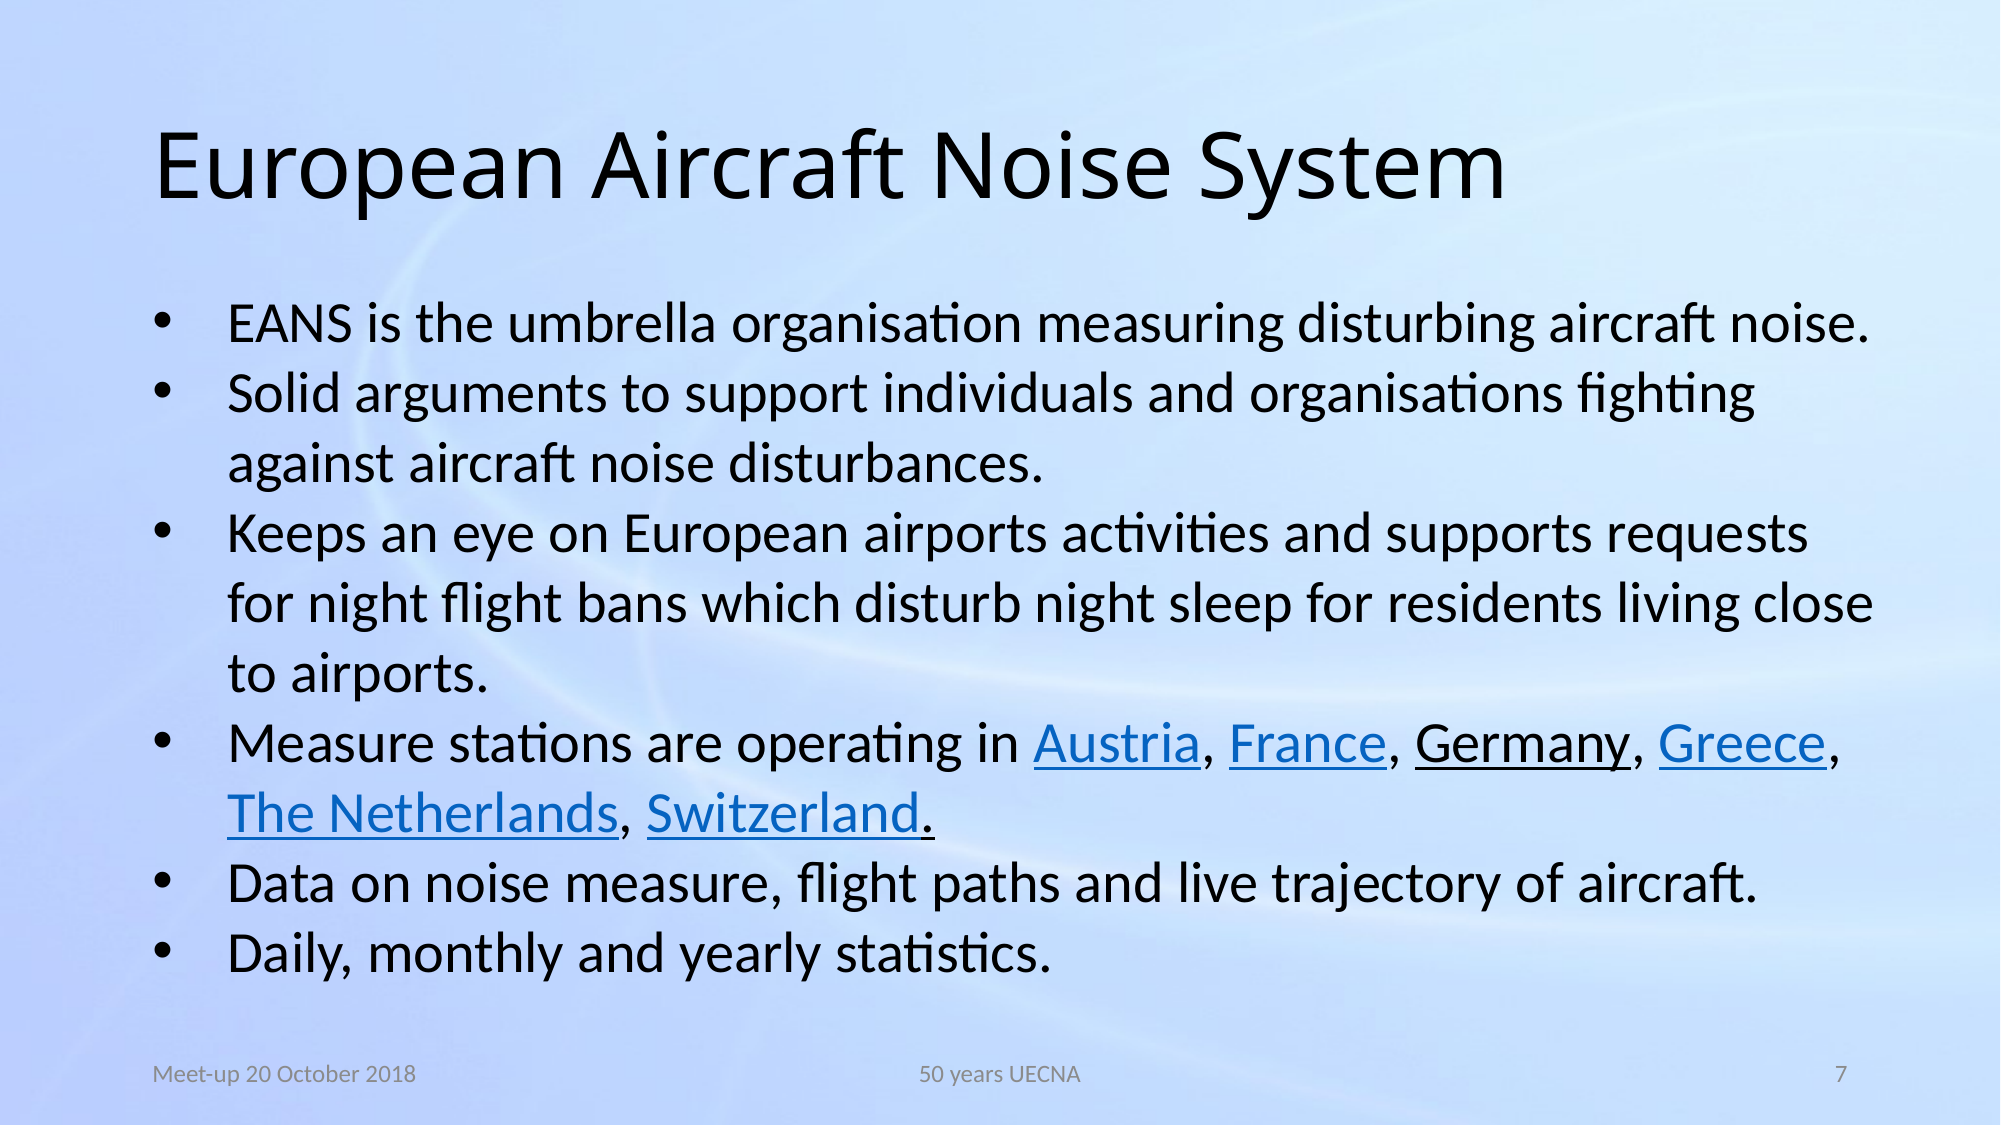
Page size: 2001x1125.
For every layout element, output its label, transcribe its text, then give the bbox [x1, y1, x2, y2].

slide_number 7 [1412, 1042, 1863, 1103]
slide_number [137, 1042, 588, 1103]
footer 50 years UECNA [662, 1042, 1338, 1103]
picture [0, 0, 2001, 1125]
title European Aircraft Noise System [137, 59, 1863, 277]
text_box EANS is the umbrella organisation measuring disturbing aircraft noise. Solid arguments to support individuals and organisations fighting against aircraft noise disturbances. Keeps an eye on European airports activities and supports requests for night flight bans which disturb night sleep for residents living close to airports. Measure stations are operating in Austria, France, Germany, Greece, The Netherlands, Switzerland. Data on noise measure, flight paths and live trajectory of aircraft. Daily, monthly and yearly statistics. [137, 277, 1899, 992]
